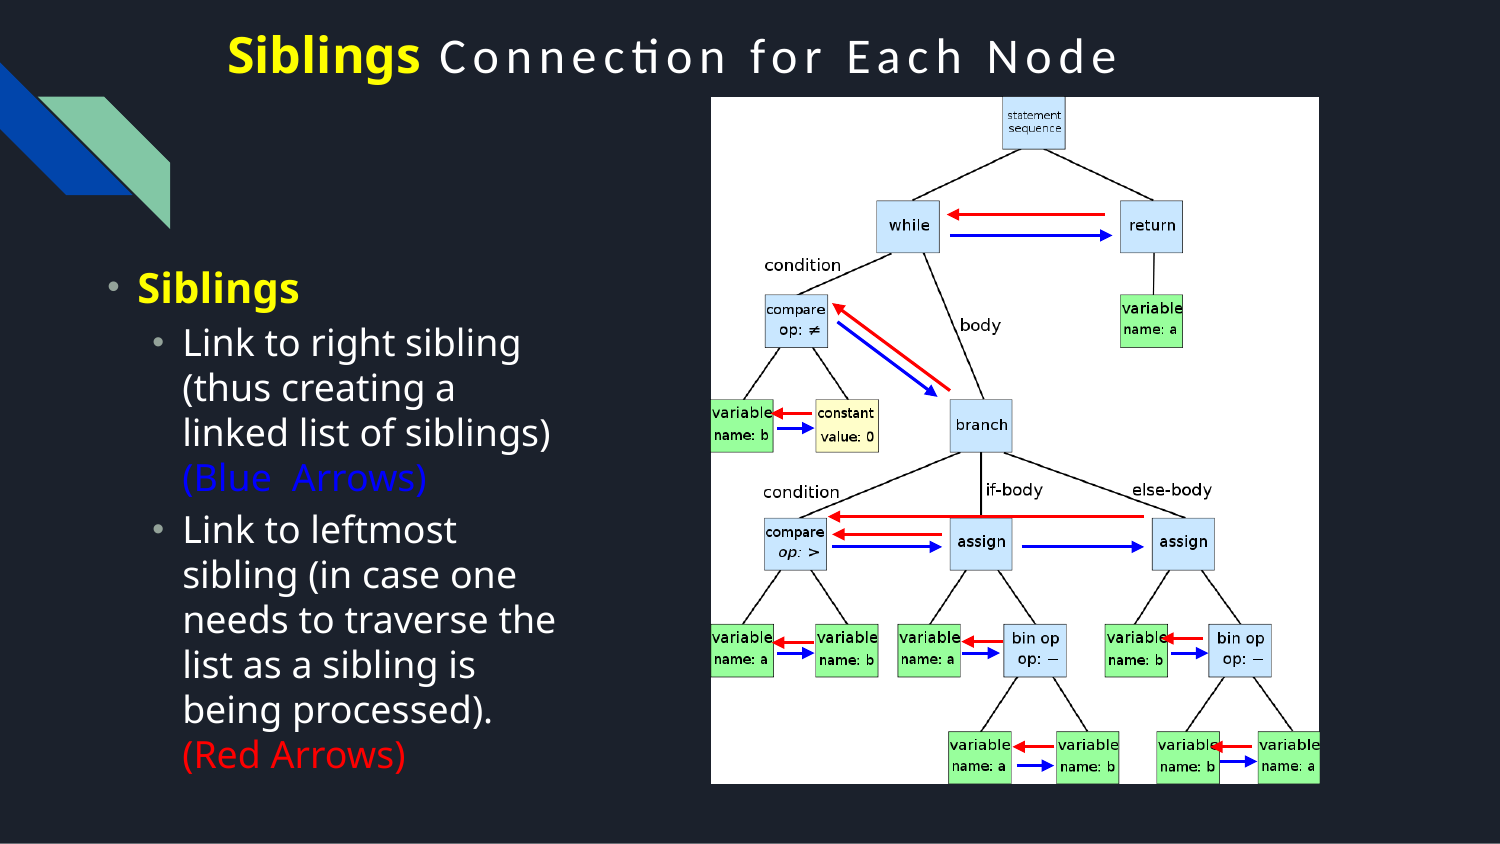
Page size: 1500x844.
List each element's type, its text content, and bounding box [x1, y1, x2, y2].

title Siblings Connection for Each Node [225, 21, 1213, 165]
text_box Siblings Link to right sibling (thus creating a linked list of siblings) (Blue Arrows) Link to leftmost sibling (in case one needs to traverse the list as a sibling is being processed). (Red Arrows) [62, 259, 563, 816]
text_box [831, 302, 951, 391]
picture [710, 96, 1320, 785]
